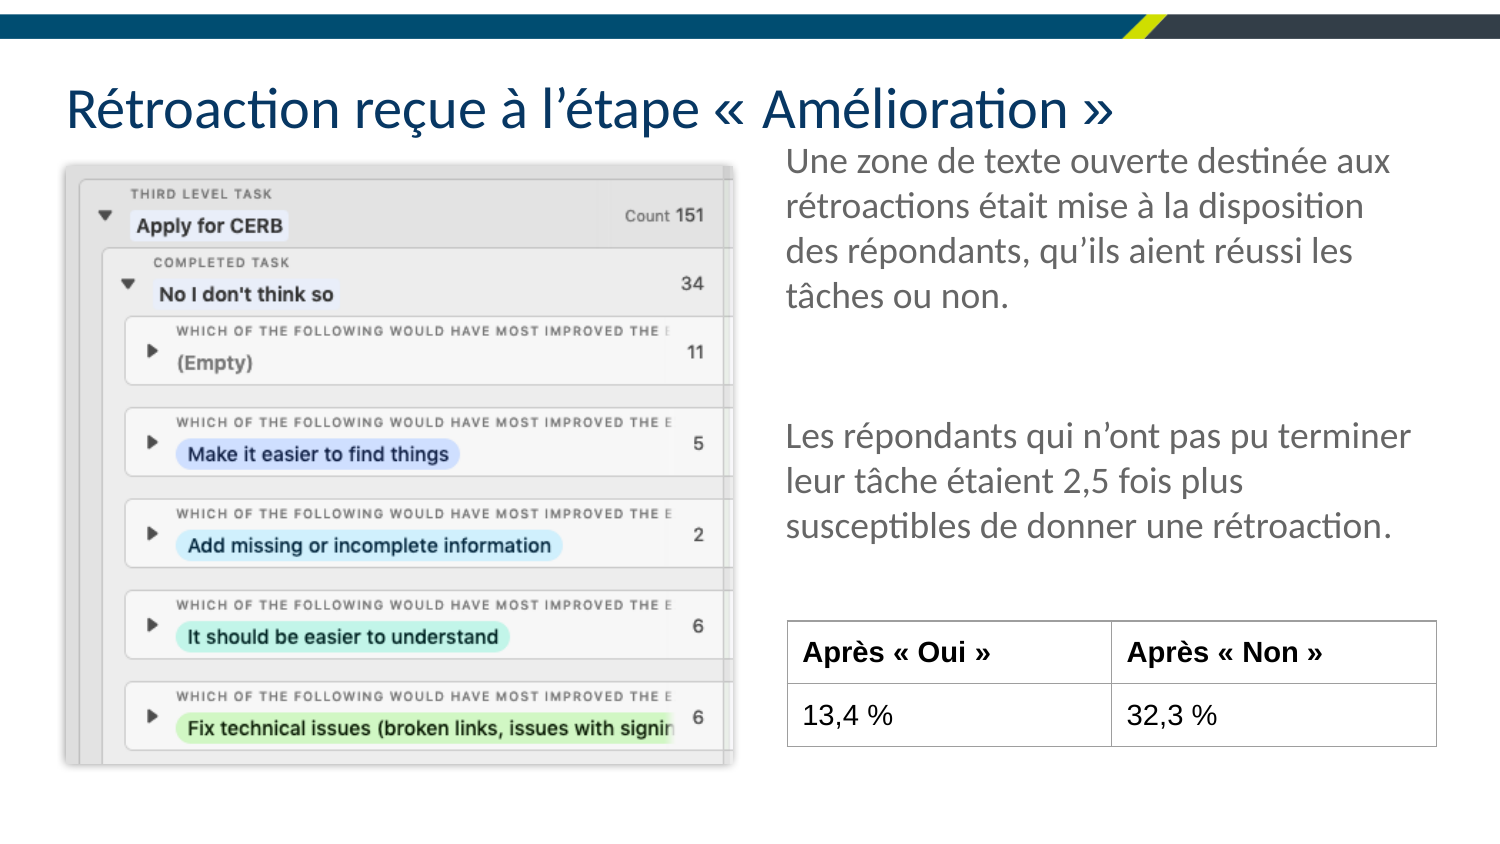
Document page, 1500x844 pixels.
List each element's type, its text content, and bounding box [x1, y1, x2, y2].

table_cell 32,3 % [1112, 684, 1436, 746]
title Rétroaction reçue à l’étape « Amélioration » [51, 55, 1449, 150]
table_header Après « Oui » [788, 622, 1111, 683]
picture [66, 165, 733, 764]
table_cell 13,4 % [788, 684, 1111, 746]
table_header Après « Non » [1112, 622, 1436, 683]
list Une zone de texte ouverte destinée aux rétroactions était mise à la disposition des répondants, qu’ils aient réussi les tâches ou non. Les répondants qui n’ont pas pu terminer leur tâche étaient 2,5 fois plus susceptibles de donner une rétroaction. [770, 120, 1437, 584]
picture [0, 0, 1500, 51]
